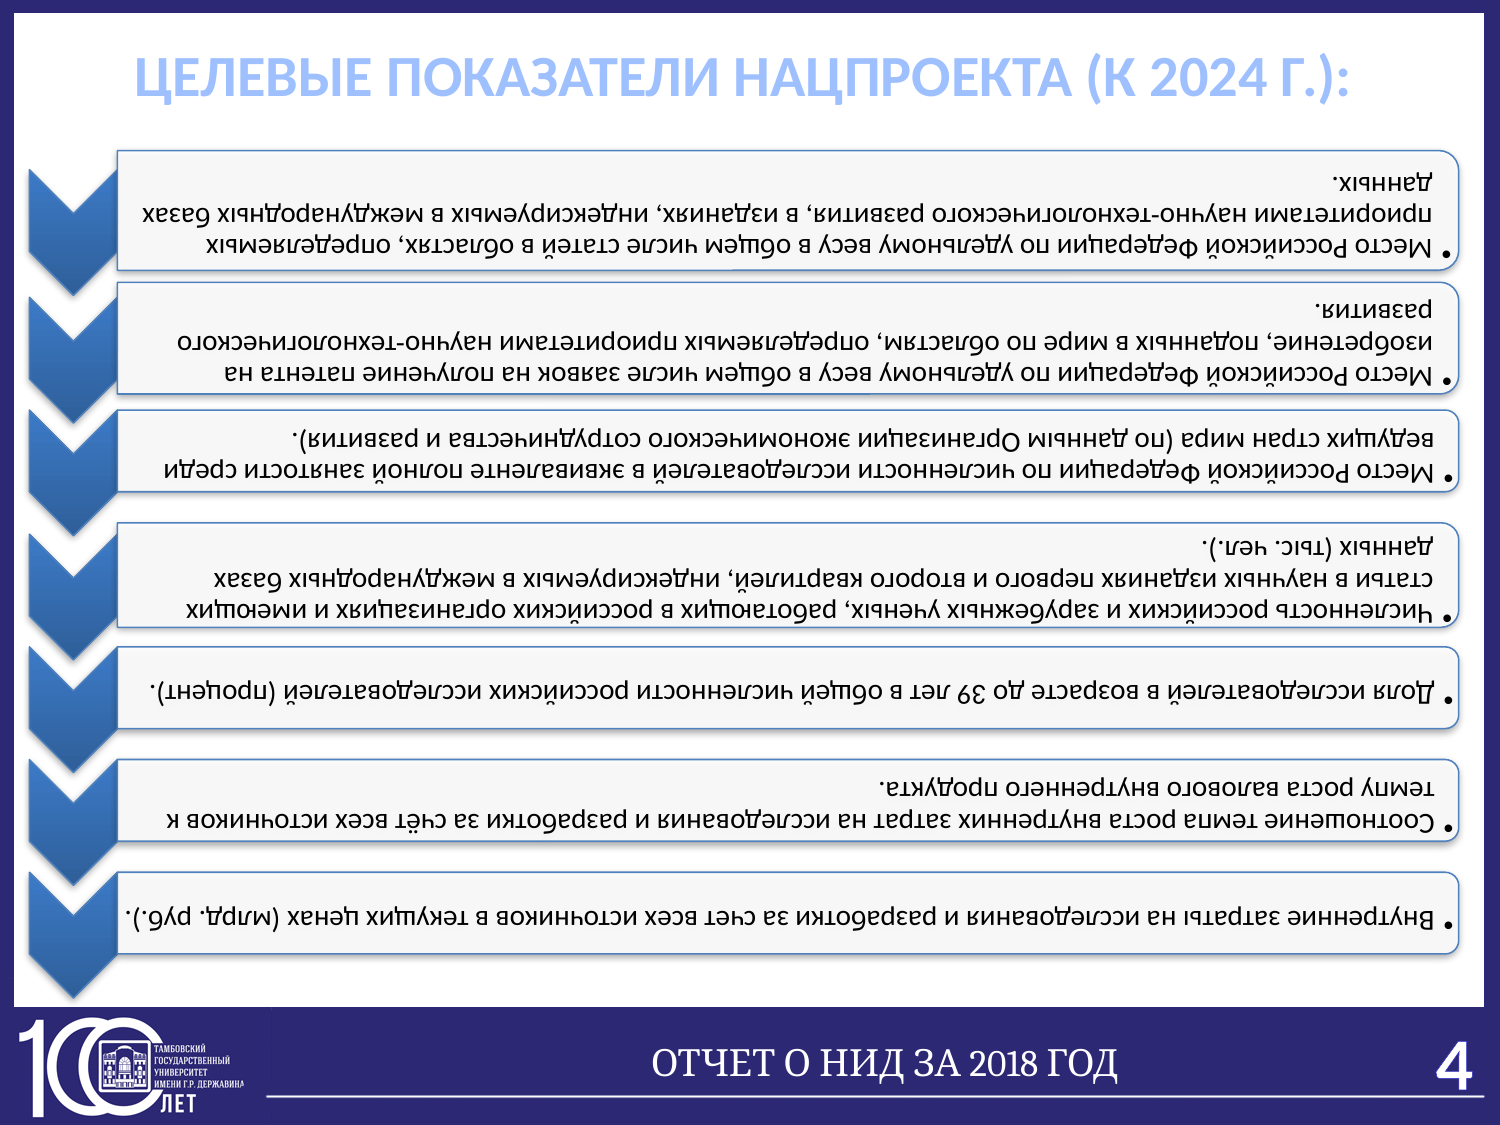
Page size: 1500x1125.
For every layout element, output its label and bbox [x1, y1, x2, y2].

text_box [29, 148, 1459, 1000]
picture [0, 0, 1500, 1125]
